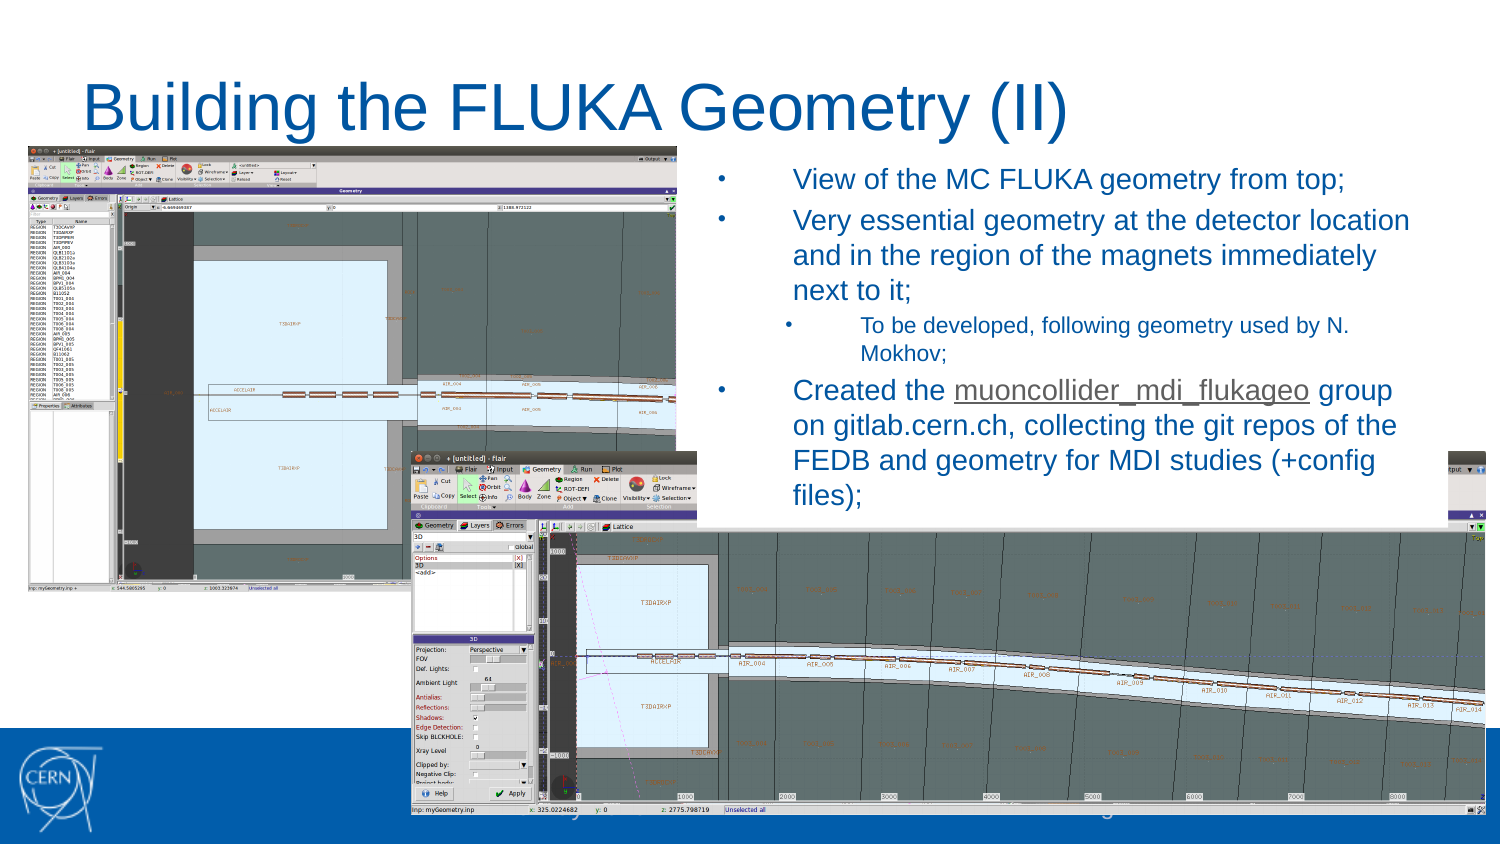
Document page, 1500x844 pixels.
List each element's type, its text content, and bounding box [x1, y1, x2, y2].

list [28, 145, 677, 592]
list View of the MC FLUKA geometry from top; Very essential geometry at the detector location and in the region of the magnets immediately next to it; To be developed, following geometry used by N. Mokhov; Created the muoncollider_mdi_flukageo group on gitlab.cern.ch, collecting the git repos of the FEDB and geometry for MDI studies (+config files); [697, 153, 1449, 442]
title Building the FLUKA Geometry (II) [75, 33, 1300, 175]
picture [411, 451, 1486, 816]
